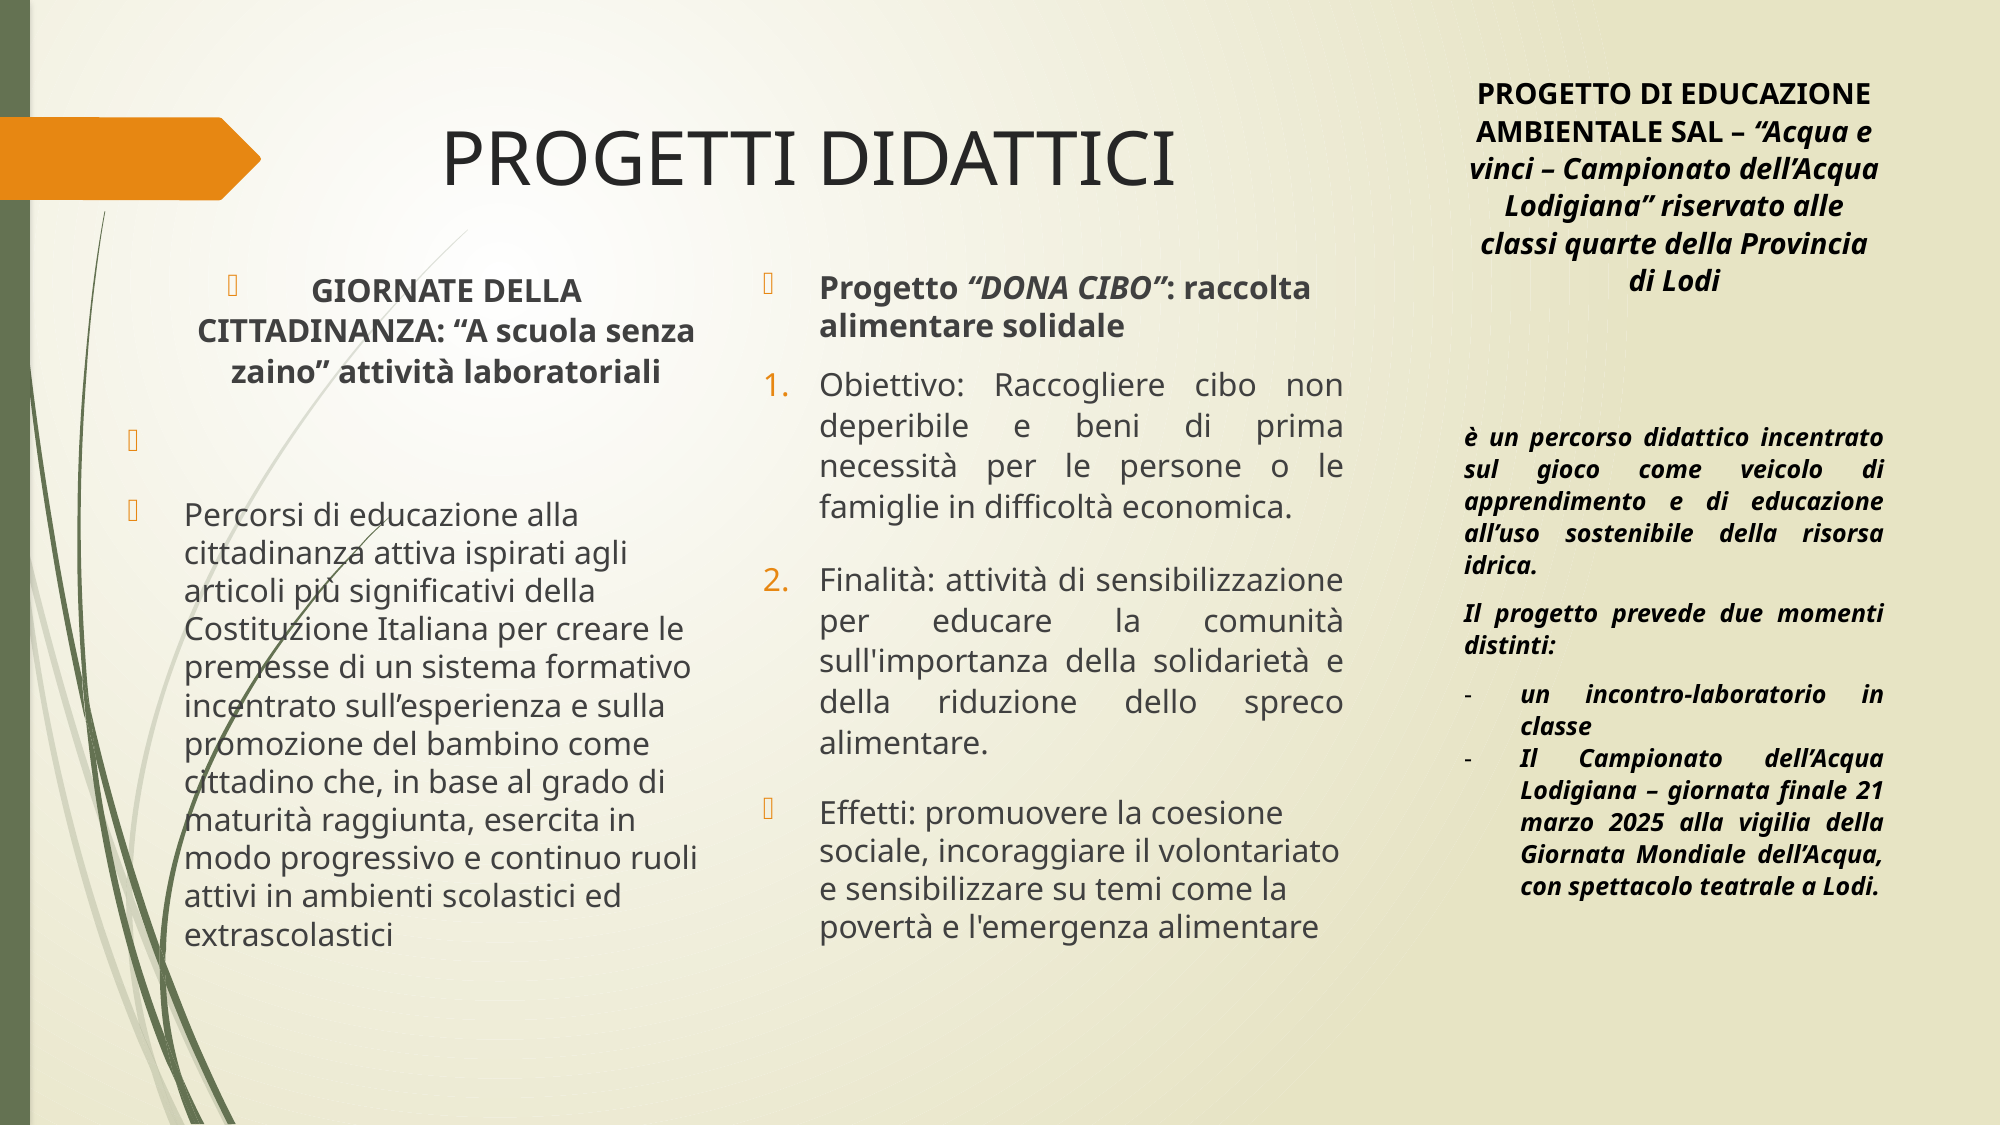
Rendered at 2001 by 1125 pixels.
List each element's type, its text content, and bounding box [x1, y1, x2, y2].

list Progetto “DONA CIBO”: raccolta alimentare solidale Obiettivo: Raccogliere cibo non deperibile e beni di prima necessità per le persone o le famiglie in difficoltà economica. Finalità: attività di sensibilizzazione per educare la comunità sull'importanza della solidarietà e della riduzione dello spreco alimentare. Effetti: promuovere la coesione sociale, incoraggiare il volontariato e sensibilizzare su temi come la povertà e l'emergenza alimentare [747, 260, 1360, 969]
text_box PROGETTO DI EDUCAZIONE AMBIENTALE SAL – “Acqua e vinci – Campionato dell’Acqua Lodigiana” riservato alle classi quarte della Provincia di Lodi [1449, 65, 1900, 305]
list GIORNATE DELLA CITTADINANZA: “A scuola senza zaino” attività laboratoriali Percorsi di educazione alla cittadinanza attiva ispirati agli articoli più significativi della Costituzione Italiana per creare le premesse di un sistema formativo incentrato sull’esperienza e sulla promozione del bambino come cittadino che, in base al grado di maturità raggiunta, esercita in modo progressivo e continuo ruoli attivi in ambienti scolastici ed extrascolastici [112, 260, 724, 969]
title PROGETTI DIDATTICI [425, 102, 1222, 215]
text_box è un percorso didattico incentrato sul gioco come veicolo di apprendimento e di educazione all’uso sostenibile della risorsa idrica. Il progetto prevede due momenti distinti: un incontro-laboratorio in classe Il Campionato dell’Acqua Lodigiana – giornata finale 21 marzo 2025 alla vigilia della Giornata Mondiale dell’Acqua, con spettacolo teatrale a Lodi. [1449, 411, 1900, 908]
